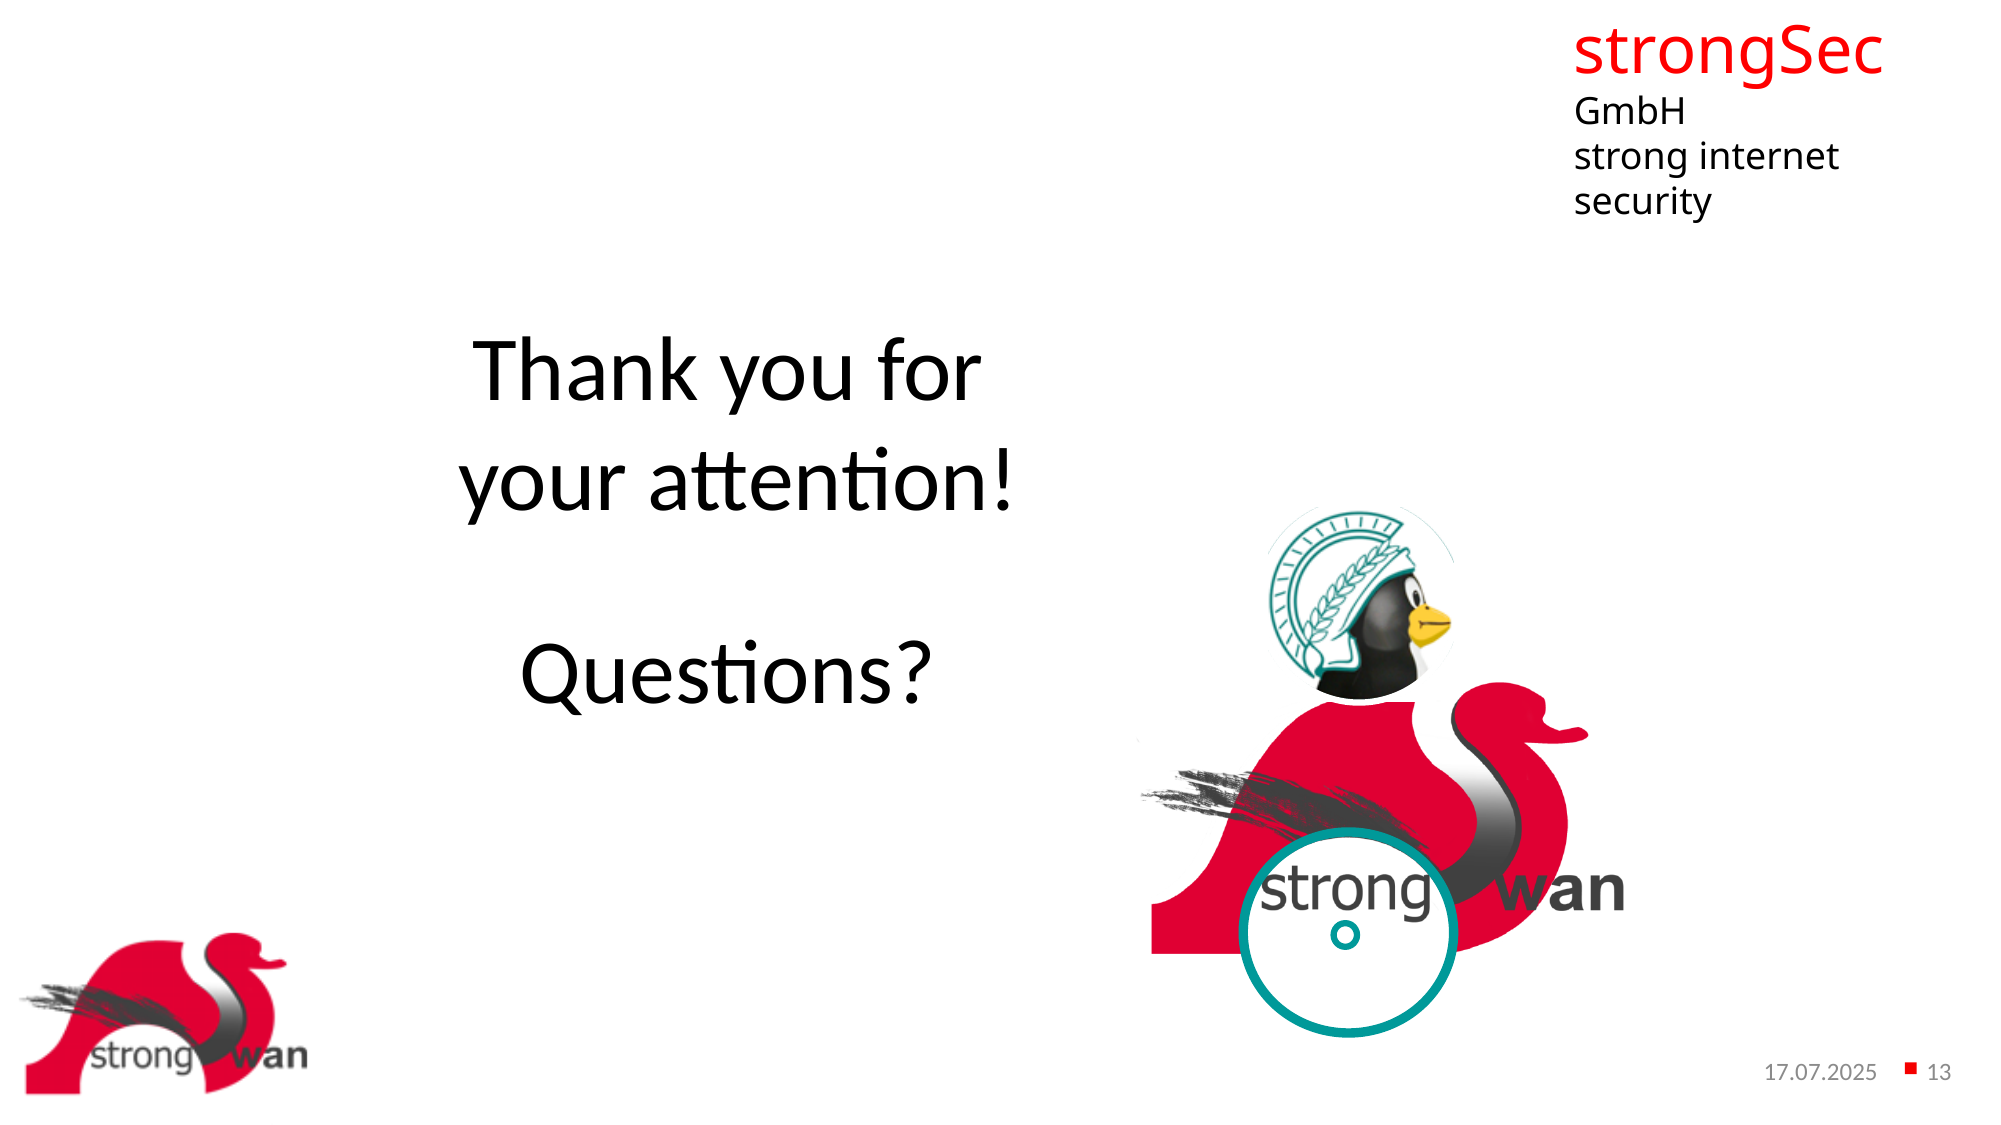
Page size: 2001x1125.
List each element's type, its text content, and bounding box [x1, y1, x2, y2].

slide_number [1748, 1040, 1900, 1101]
picture [0, 912, 325, 1125]
title [137, 59, 1863, 278]
text_box Thank you for your attention! Questions? [338, 290, 1119, 965]
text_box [1132, 501, 1629, 1034]
slide_number 13 [1910, 1040, 1967, 1101]
text_box [1904, 1062, 1917, 1075]
text_box strongSec GmbH strong internet security [1558, 0, 2000, 230]
